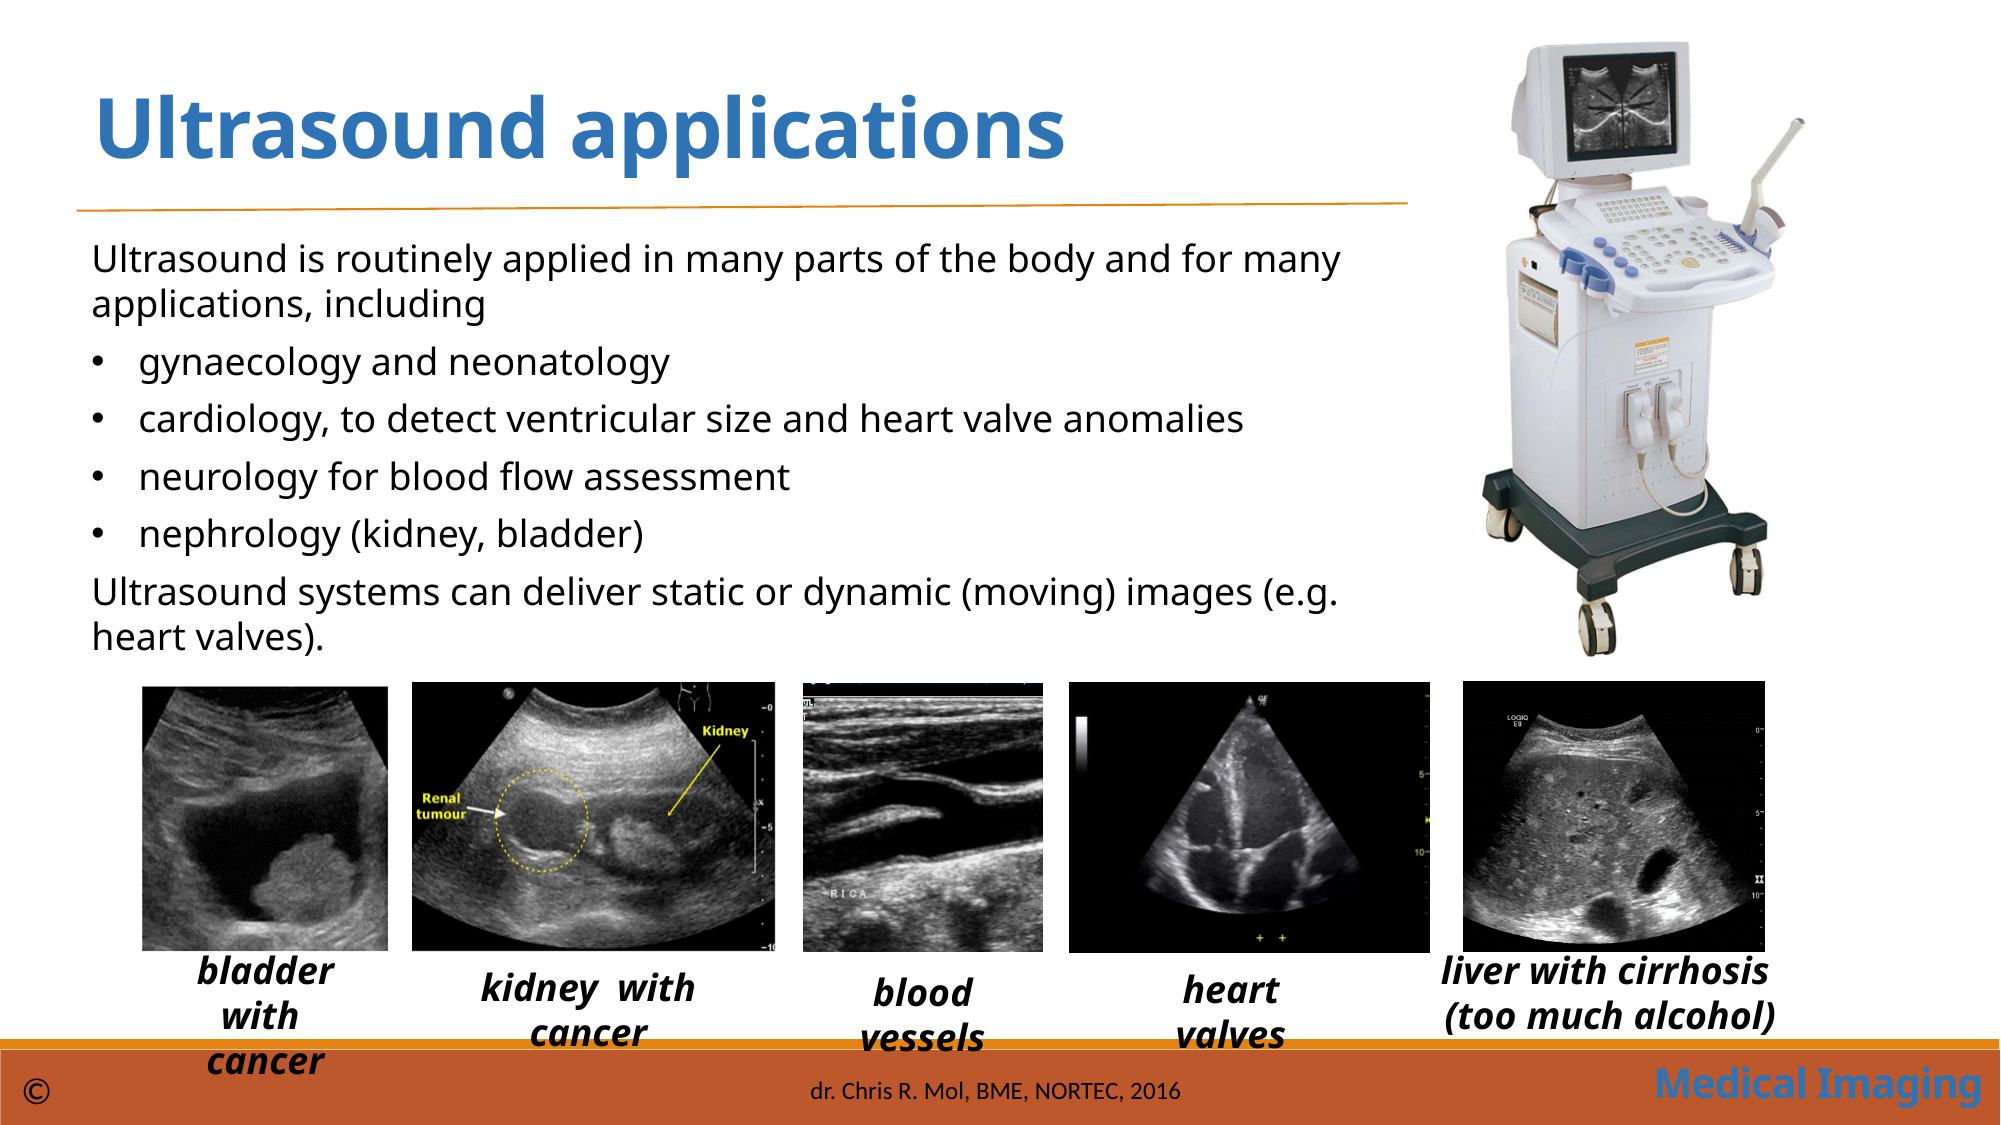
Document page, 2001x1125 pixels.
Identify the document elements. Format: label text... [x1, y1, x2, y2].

text_box dr. Chris R. Mol, BME, NORTEC, 2016 [68, 1067, 1354, 1112]
picture [1442, 25, 1839, 657]
text_box heart valves [1111, 961, 1351, 1064]
title Ultrasound applications [78, 72, 1440, 183]
text_box blood vessels [803, 961, 1043, 1067]
text_box Medical Imaging [1354, 1056, 1999, 1115]
text_box © [6, 1059, 68, 1120]
picture [1068, 682, 1407, 954]
picture [802, 682, 1043, 952]
text_box Ultrasound is routinely applied in many parts of the body and for many applications, including gynaecology and neonatology cardiology, to detect ventricular size and heart valve anomalies neurology for blood flow assessment nephrology (kidney, bladder) Ultrasound systems can deliver static or dynamic (moving) images (e.g. heart valves). [76, 227, 1444, 666]
text_box kidney with cancer [406, 956, 771, 1062]
text_box bladder with cancer [137, 965, 393, 1090]
picture [411, 682, 777, 952]
picture [133, 682, 394, 958]
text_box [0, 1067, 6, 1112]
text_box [76, 202, 1409, 212]
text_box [1407, 680, 1814, 1046]
